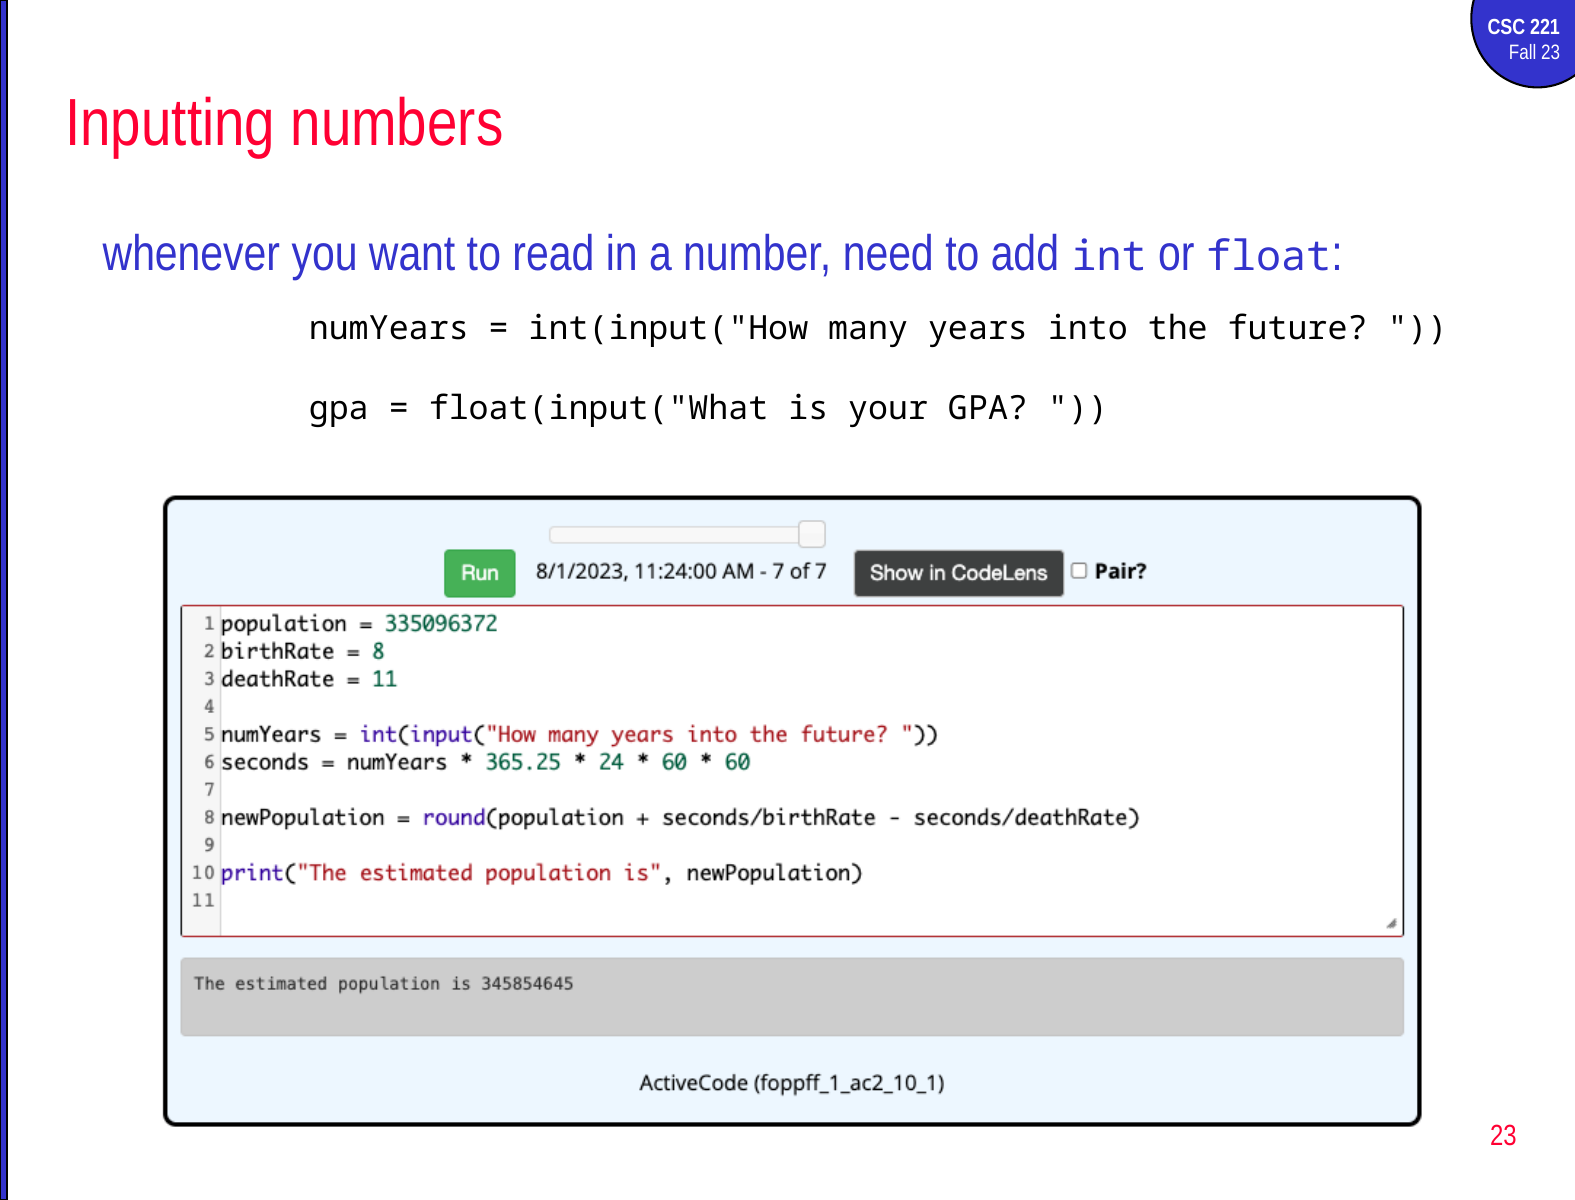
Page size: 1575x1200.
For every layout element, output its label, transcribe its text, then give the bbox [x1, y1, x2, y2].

picture [155, 486, 1432, 1140]
title Inputting numbers [50, 62, 1538, 175]
list whenever you want to read in a number, need to add int or float: numYears = int(input("How many years into the future? ")) gpa = float(input("What is your GPA? ")) [87, 212, 1558, 425]
slide_number 23 [1203, 1092, 1532, 1174]
